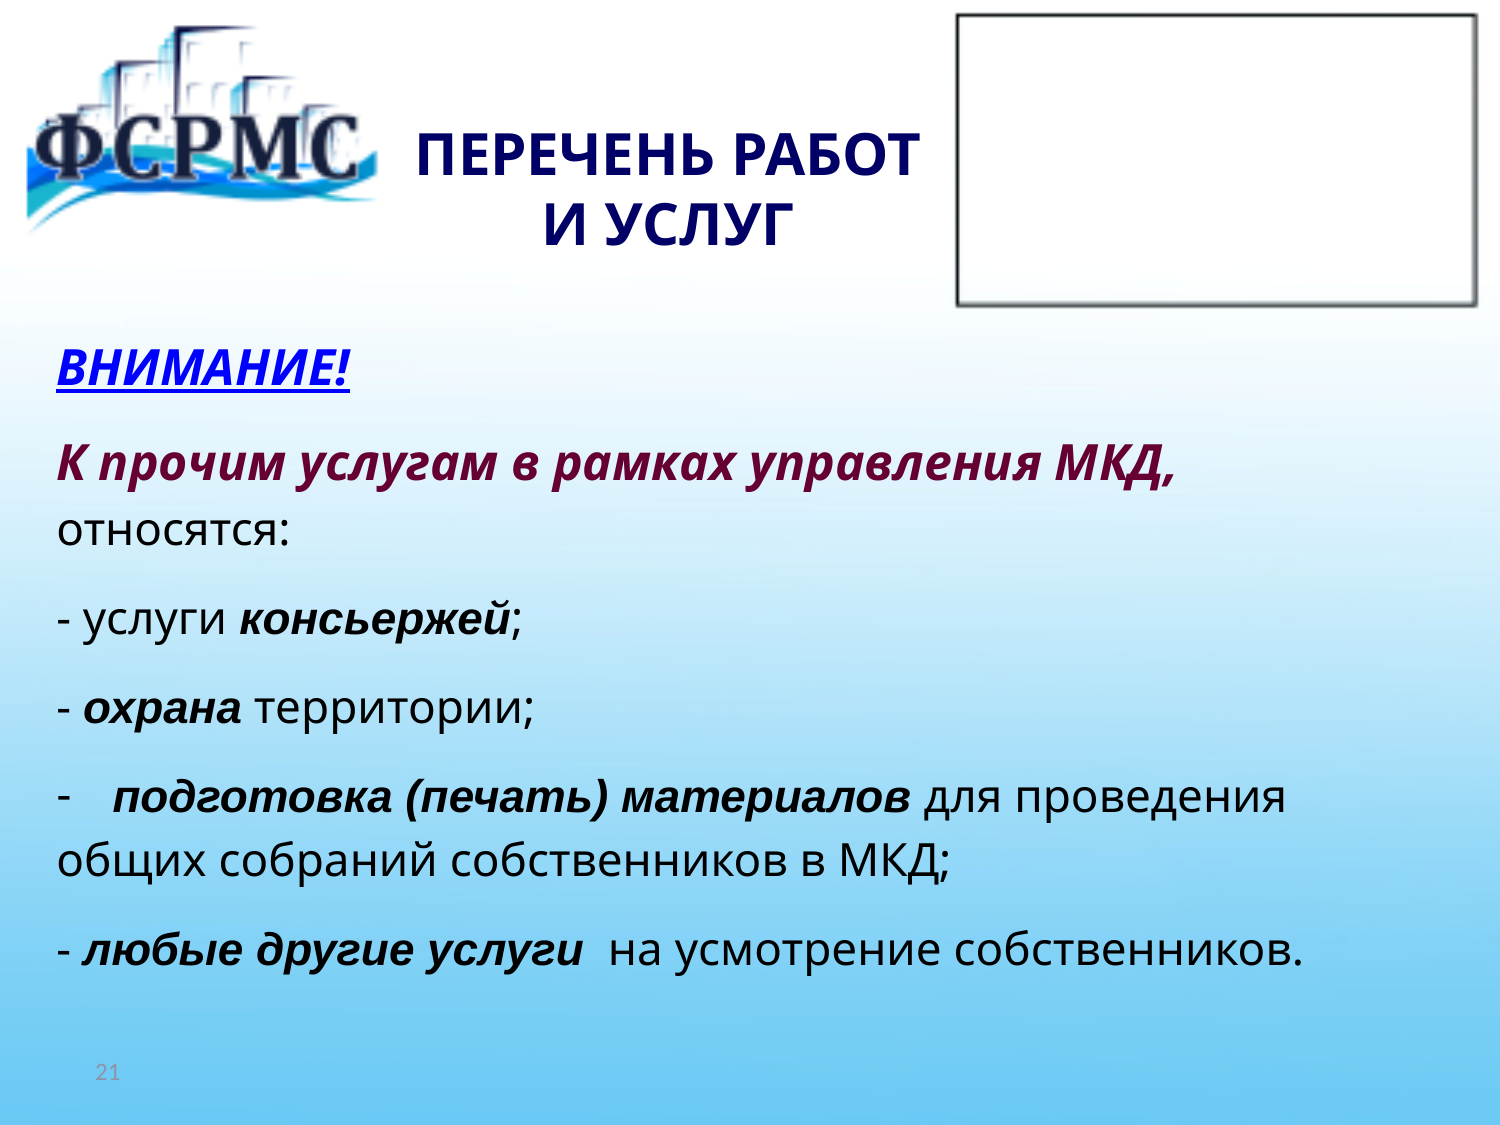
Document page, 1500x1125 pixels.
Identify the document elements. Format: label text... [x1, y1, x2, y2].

slide_number 21 [53, 1040, 136, 1100]
title ПЕРЕЧЕНЬ РАБОТ И УСЛУГ [375, 70, 961, 305]
picture [0, 0, 1500, 1125]
list ВНИМАНИЕ! К прочим услугам в рамках управления МКД, относятся: - услуги консьержей; - охрана территории; подготовка (печать) материалов для проведения общих собраний собственников в МКД; - любые другие услуги на усмотрение собственников. [41, 328, 1500, 1032]
